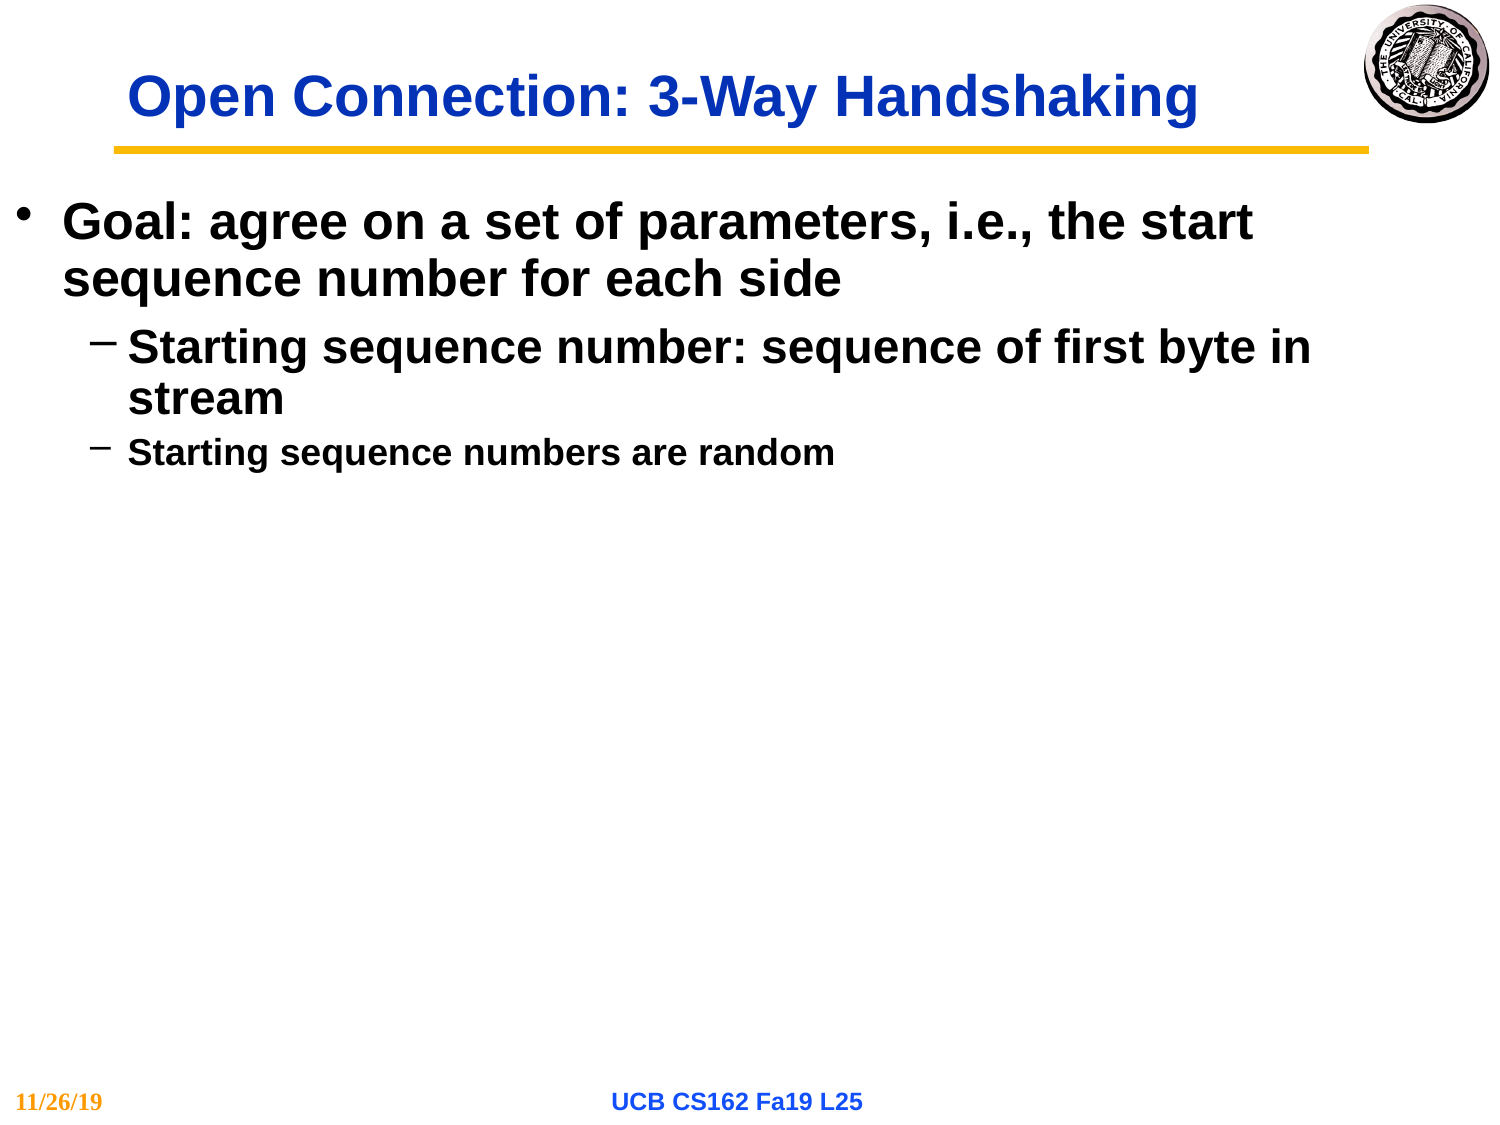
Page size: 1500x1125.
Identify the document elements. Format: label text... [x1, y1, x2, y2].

picture [1350, 0, 1500, 127]
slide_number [0, 1074, 251, 1125]
title Open Connection: 3-Way Handshaking [112, 37, 1375, 159]
list Goal: agree on a set of parameters, i.e., the start sequence number for each side Starting sequence number: sequence of first byte in stream Starting sequence numbers are random [0, 187, 1463, 388]
footer UCB CS162 Fa19 L25 [499, 1074, 976, 1125]
